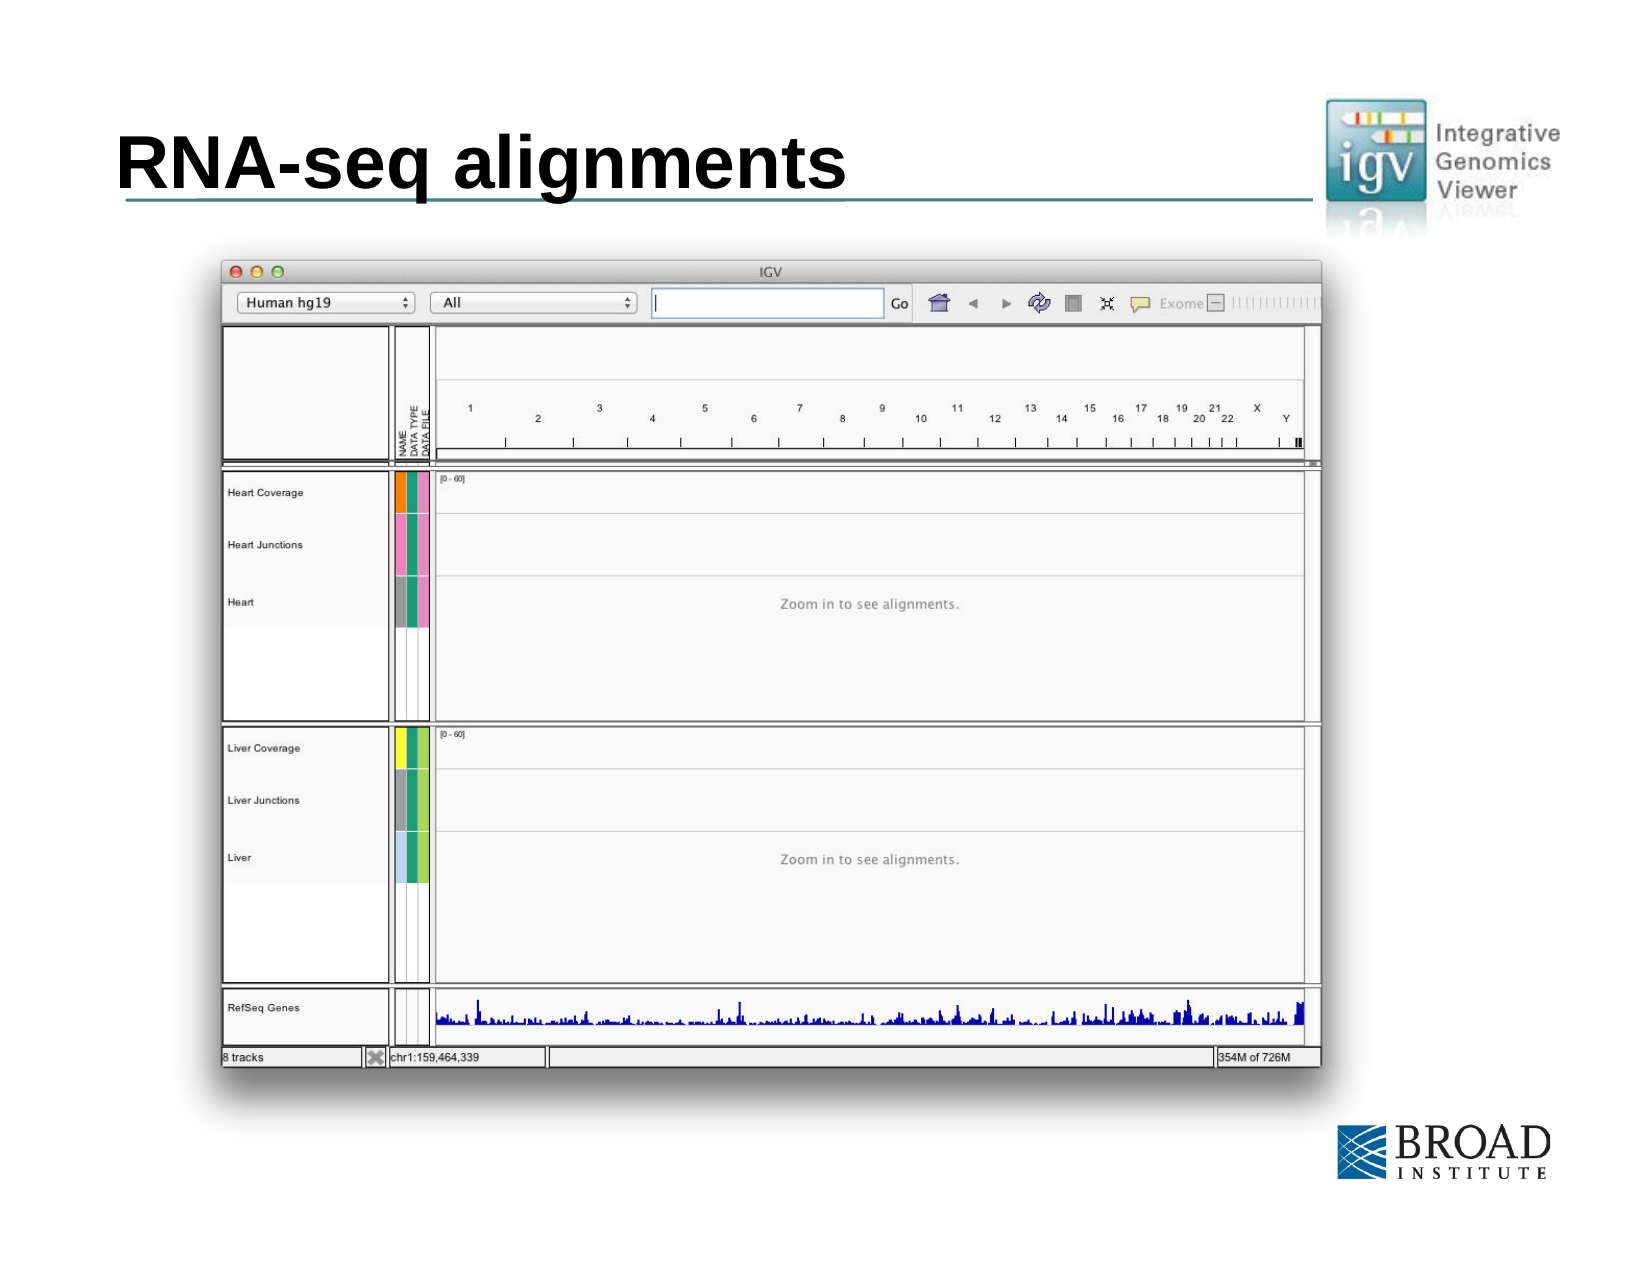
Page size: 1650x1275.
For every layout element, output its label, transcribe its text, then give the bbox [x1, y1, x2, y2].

text_box [162, 224, 1381, 1150]
title RNA-seq alignments [113, 113, 1537, 327]
picture [1325, 92, 1560, 238]
picture [1337, 1124, 1551, 1179]
